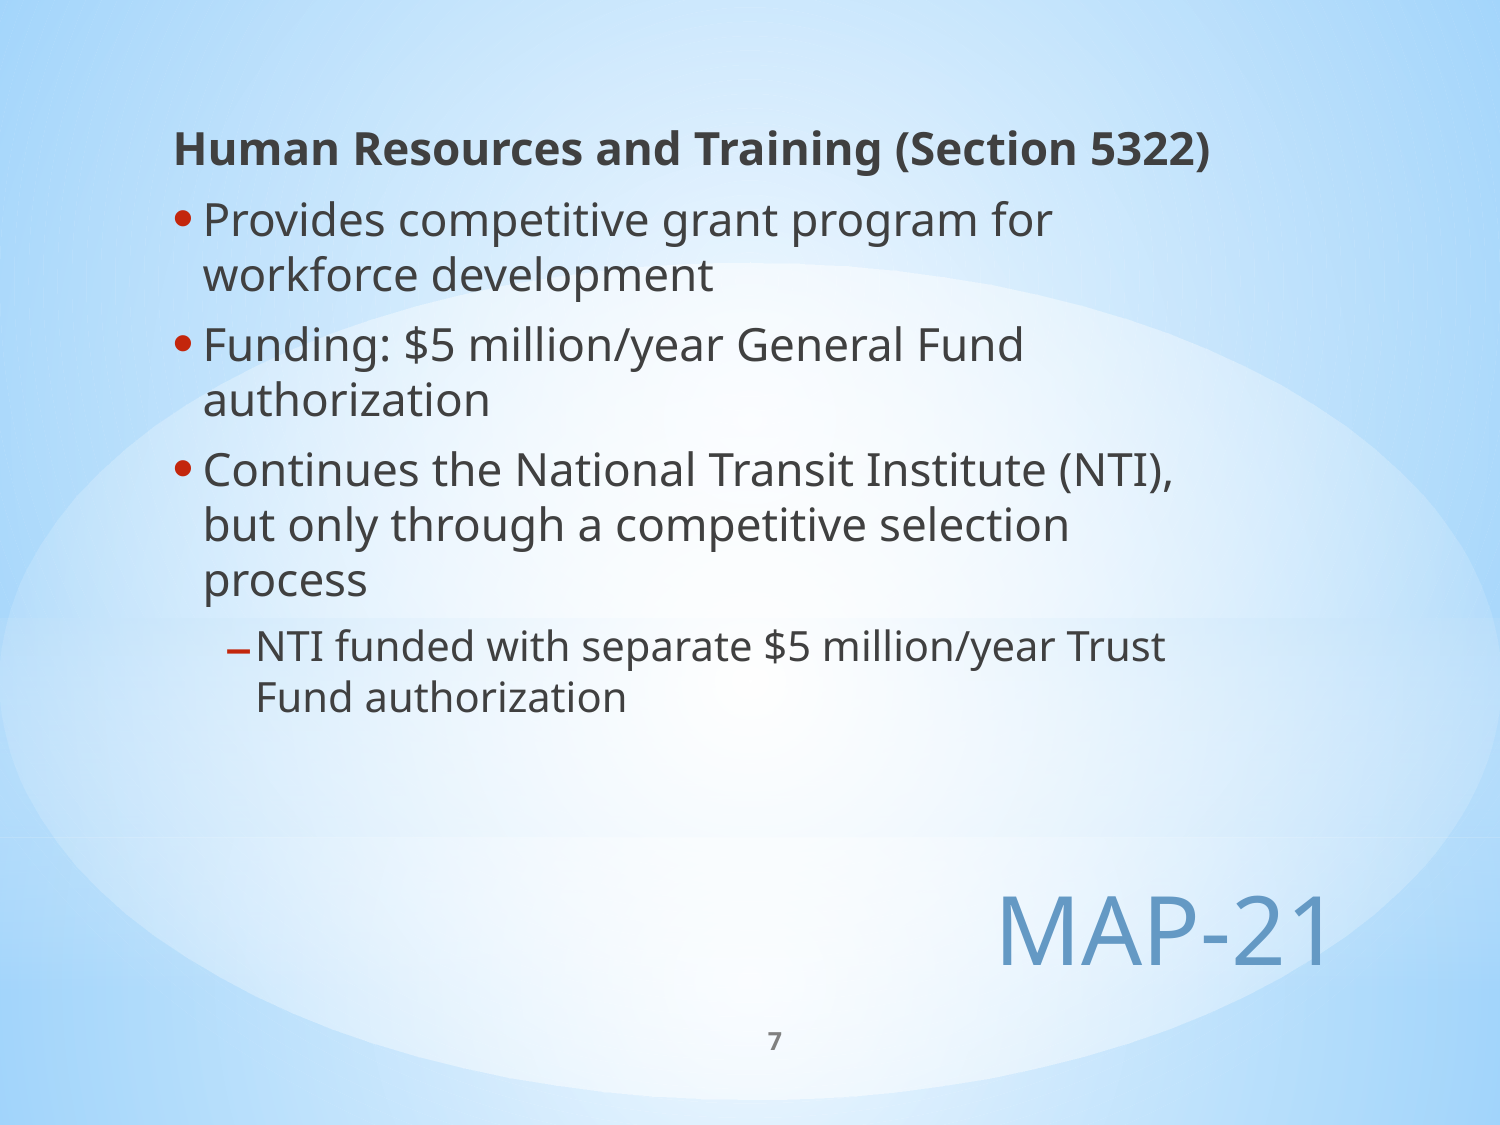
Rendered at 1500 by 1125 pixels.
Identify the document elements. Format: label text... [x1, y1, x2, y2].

title MAP-21 [287, 862, 1356, 1013]
list Human Resources and Training (Section 5322) Provides competitive grant program for workforce development Funding: $5 million/year General Fund authorization Continues the National Transit Institute (NTI), but only through a competitive selection process NTI funded with separate $5 million/year Trust Fund authorization [150, 112, 1238, 763]
slide_number 7 [624, 1012, 925, 1073]
